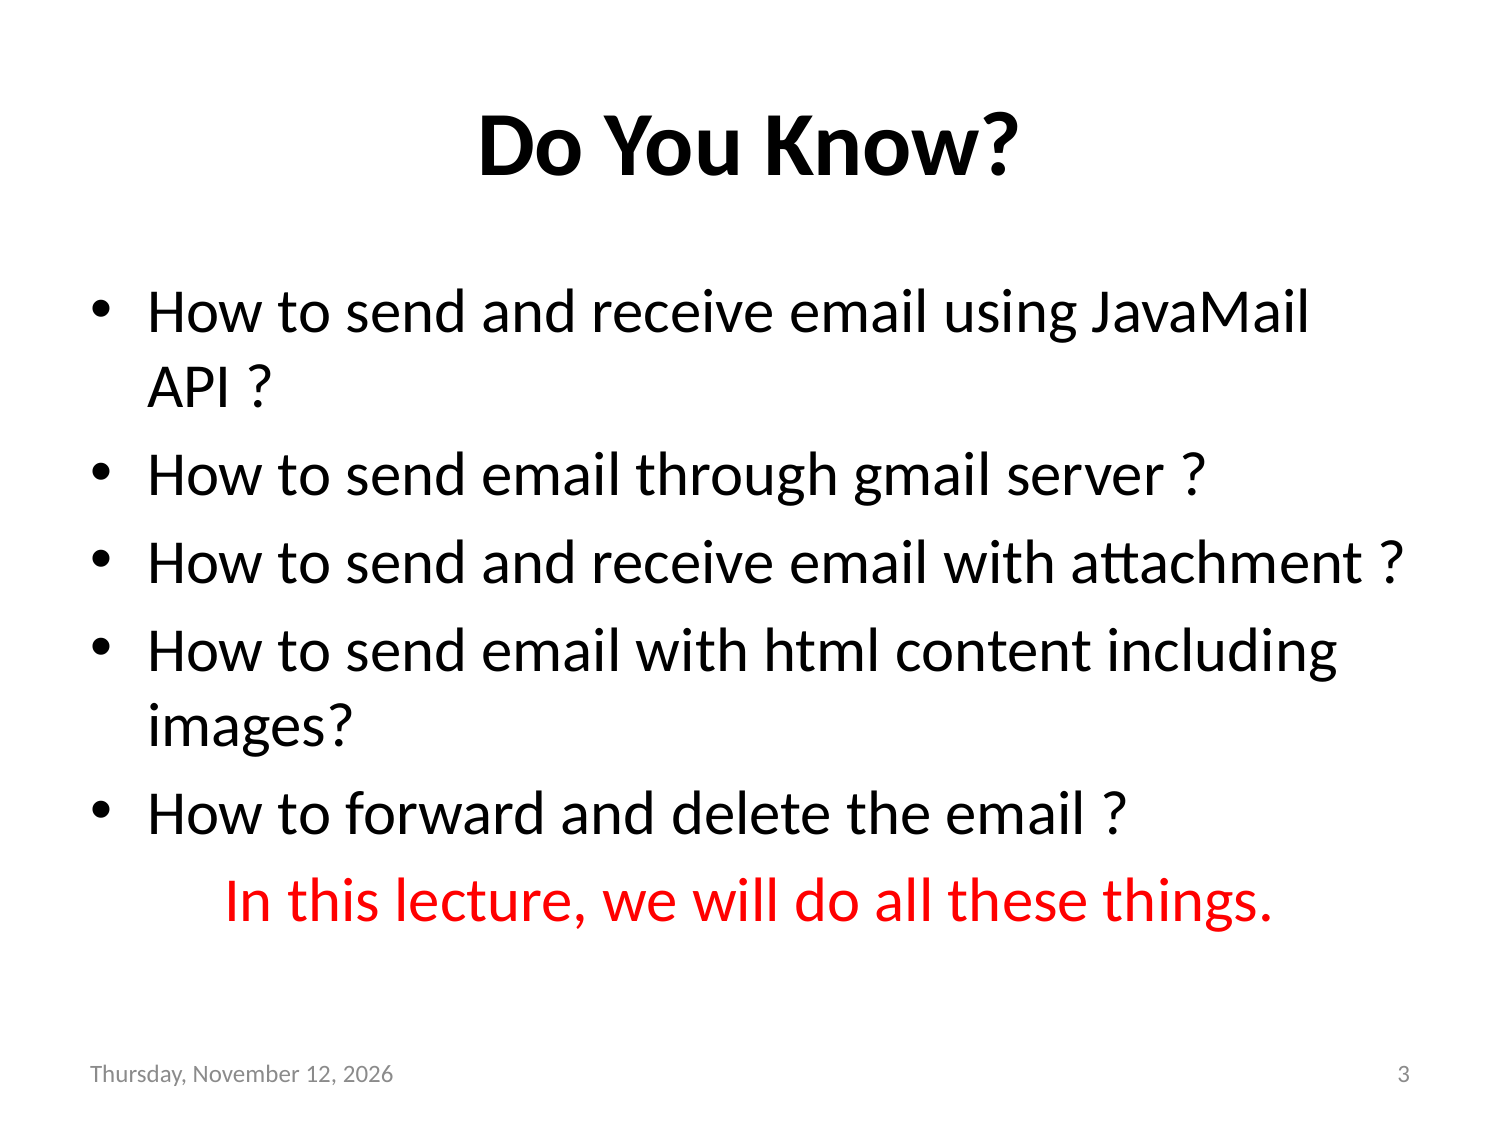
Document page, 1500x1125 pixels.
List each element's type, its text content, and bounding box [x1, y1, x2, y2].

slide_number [75, 1042, 425, 1103]
list How to send and receive email using JavaMail API ? How to send email through gmail server ? How to send and receive email with attachment ? How to send email with html content including images? How to forward and delete the email ? In this lecture, we will do all these things. [75, 262, 1425, 1005]
title Do You Know? [75, 45, 1425, 233]
slide_number 3 [1074, 1042, 1425, 1103]
